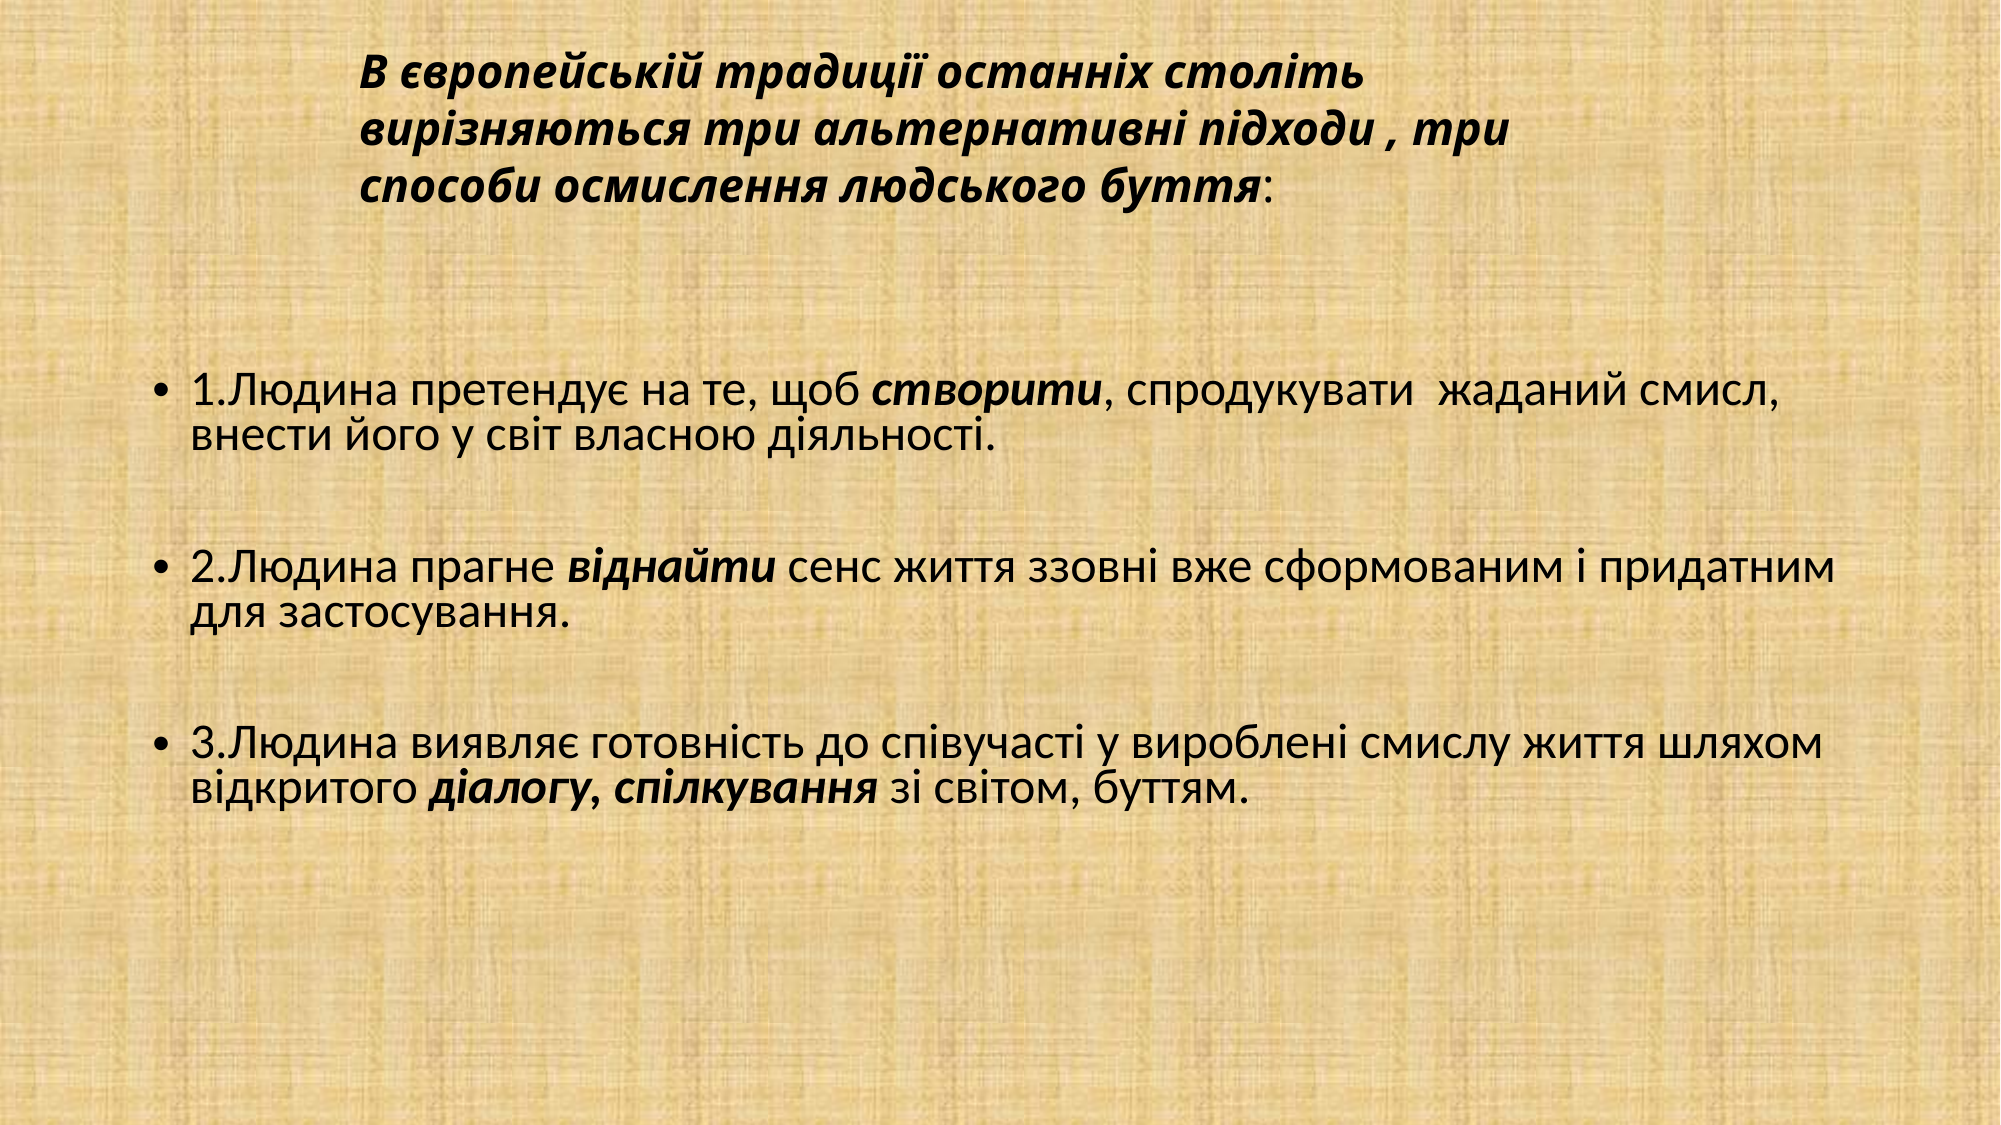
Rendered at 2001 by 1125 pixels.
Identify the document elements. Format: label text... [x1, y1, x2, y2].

picture [0, 0, 2001, 1125]
title В європейській традиції останніх століть вирізняються три альтернативні підходи , три способи осмислення людського буття: [343, 35, 1694, 223]
list 1.Людина претендує на те, щоб створити, спродукувати жаданий смисл, внести його у світ власною діяльності. 2.Людина прагне віднайти сенс життя ззовні вже сформованим і придатним для застосування. 3.Людина виявляє готовність до співучасті у вироблені смислу життя шляхом відкритого діалогу, спілкування зі світом, буттям. [137, 299, 1863, 1014]
